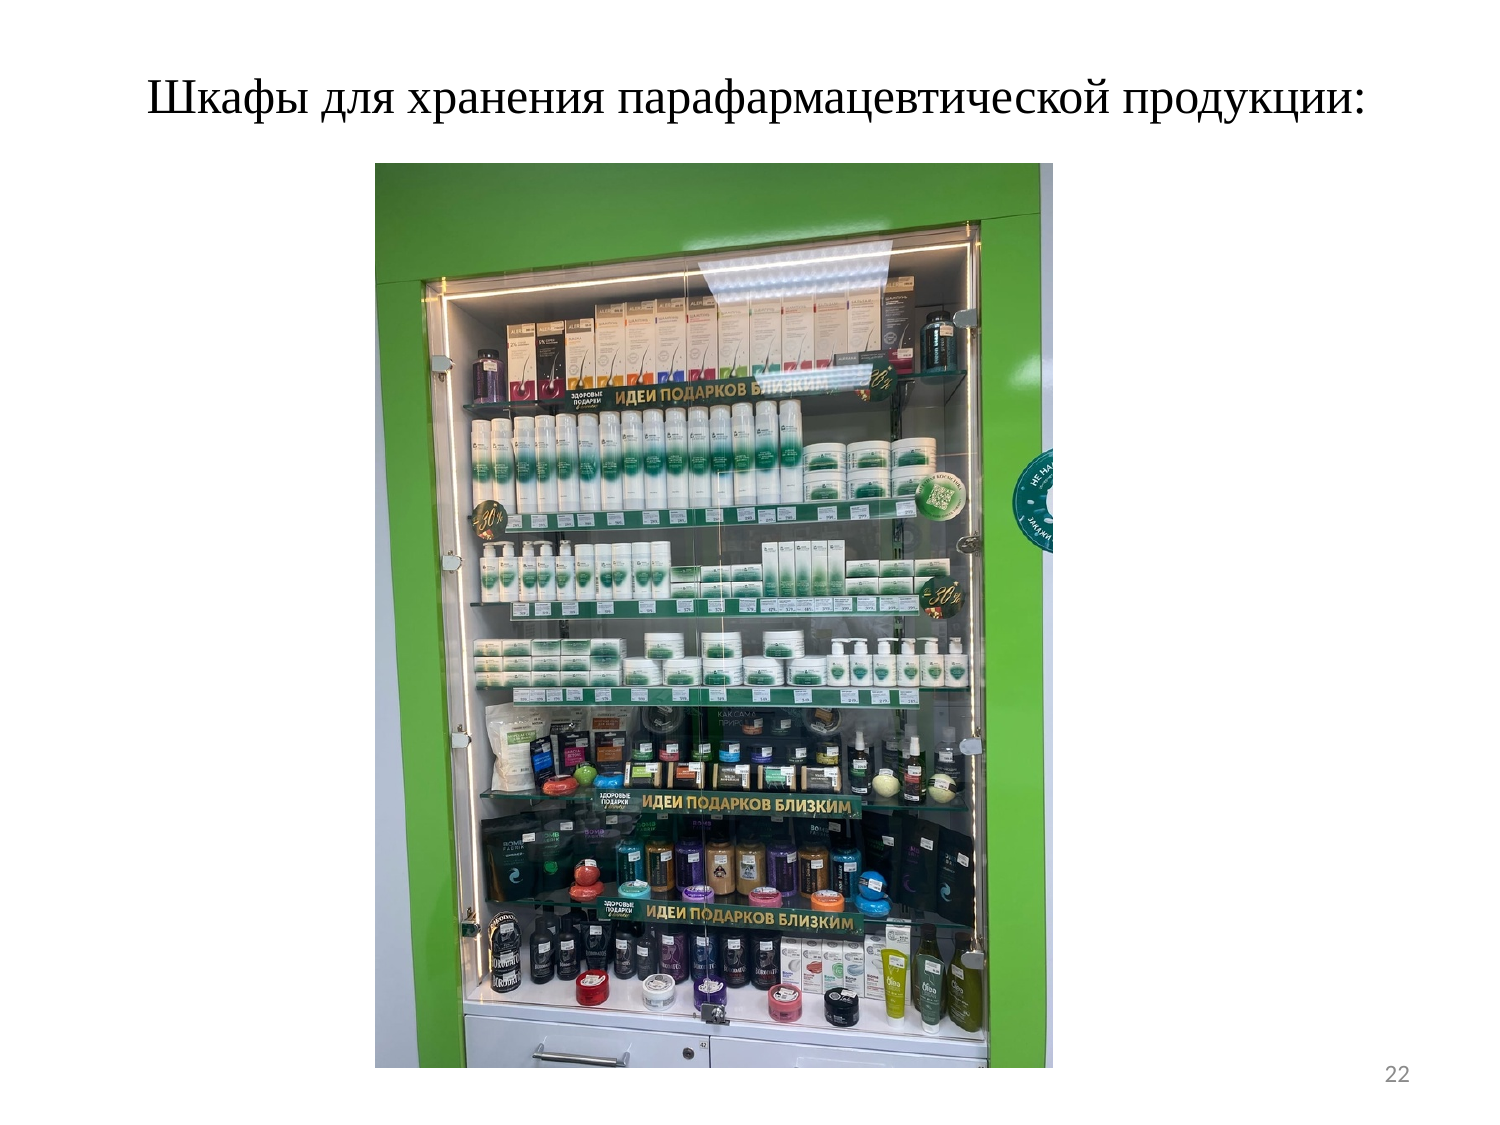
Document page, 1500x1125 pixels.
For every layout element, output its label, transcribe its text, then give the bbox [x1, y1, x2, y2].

slide_number 22 [1074, 1042, 1425, 1103]
picture [374, 163, 1053, 1068]
title Шкафы для хранения парафармацевтической продукции: [82, 0, 1432, 188]
